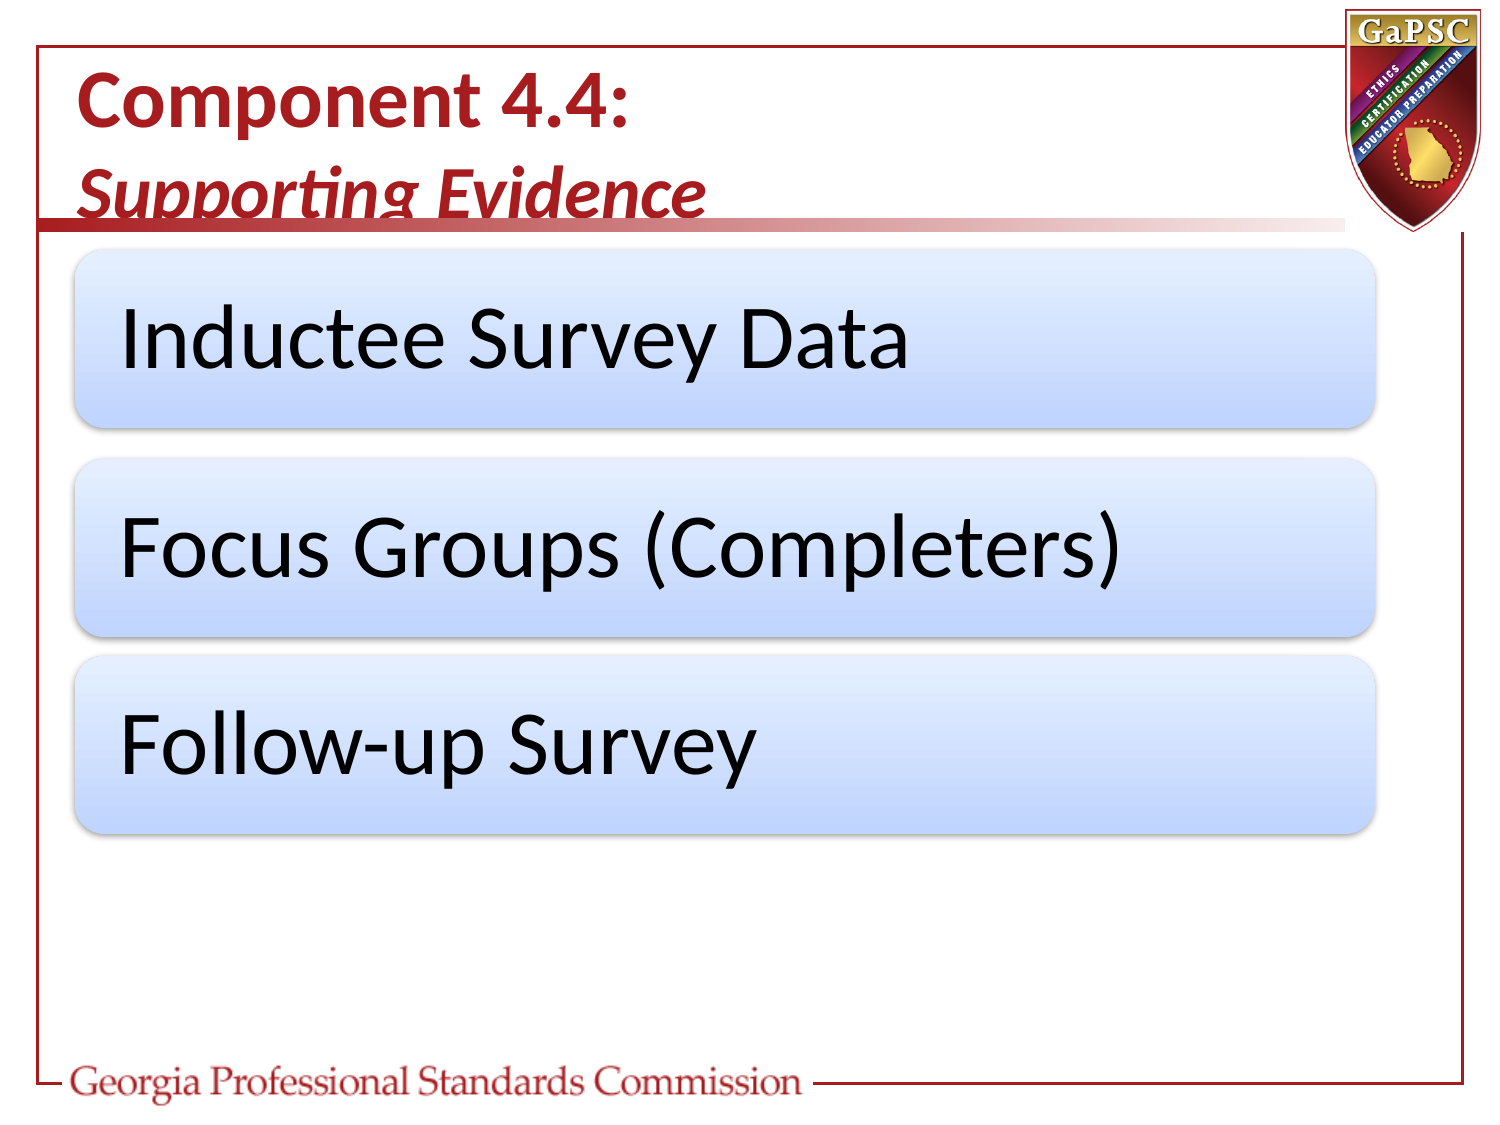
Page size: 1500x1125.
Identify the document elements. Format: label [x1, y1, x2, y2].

list [74, 249, 1376, 847]
picture [1344, 9, 1482, 232]
text_box [37, 46, 1339, 218]
text_box [37, 232, 1463, 1084]
picture [62, 1058, 813, 1110]
text_box [37, 218, 1339, 232]
